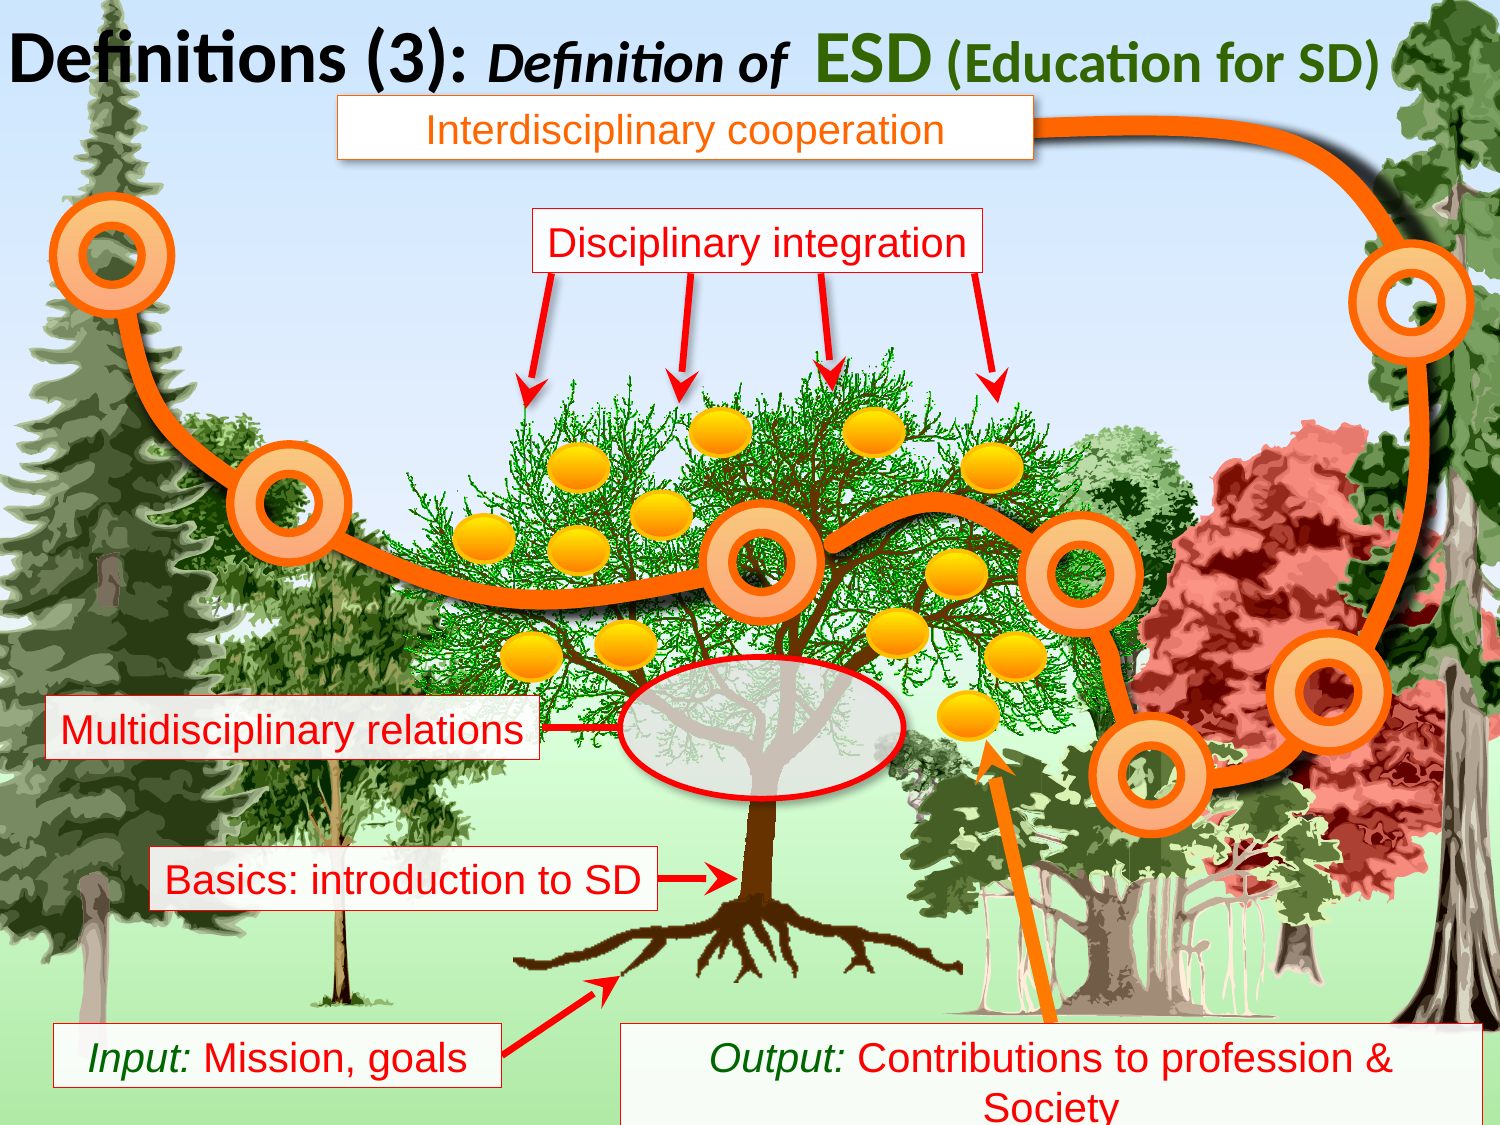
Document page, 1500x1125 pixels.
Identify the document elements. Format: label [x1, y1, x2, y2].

text_box [619, 739, 1483, 1089]
text_box [454, 408, 1046, 740]
picture [0, 0, 1500, 1059]
text_box [52, 975, 614, 1090]
text_box [43, 656, 47, 799]
text_box [52, 120, 1471, 835]
text_box [147, 845, 614, 912]
